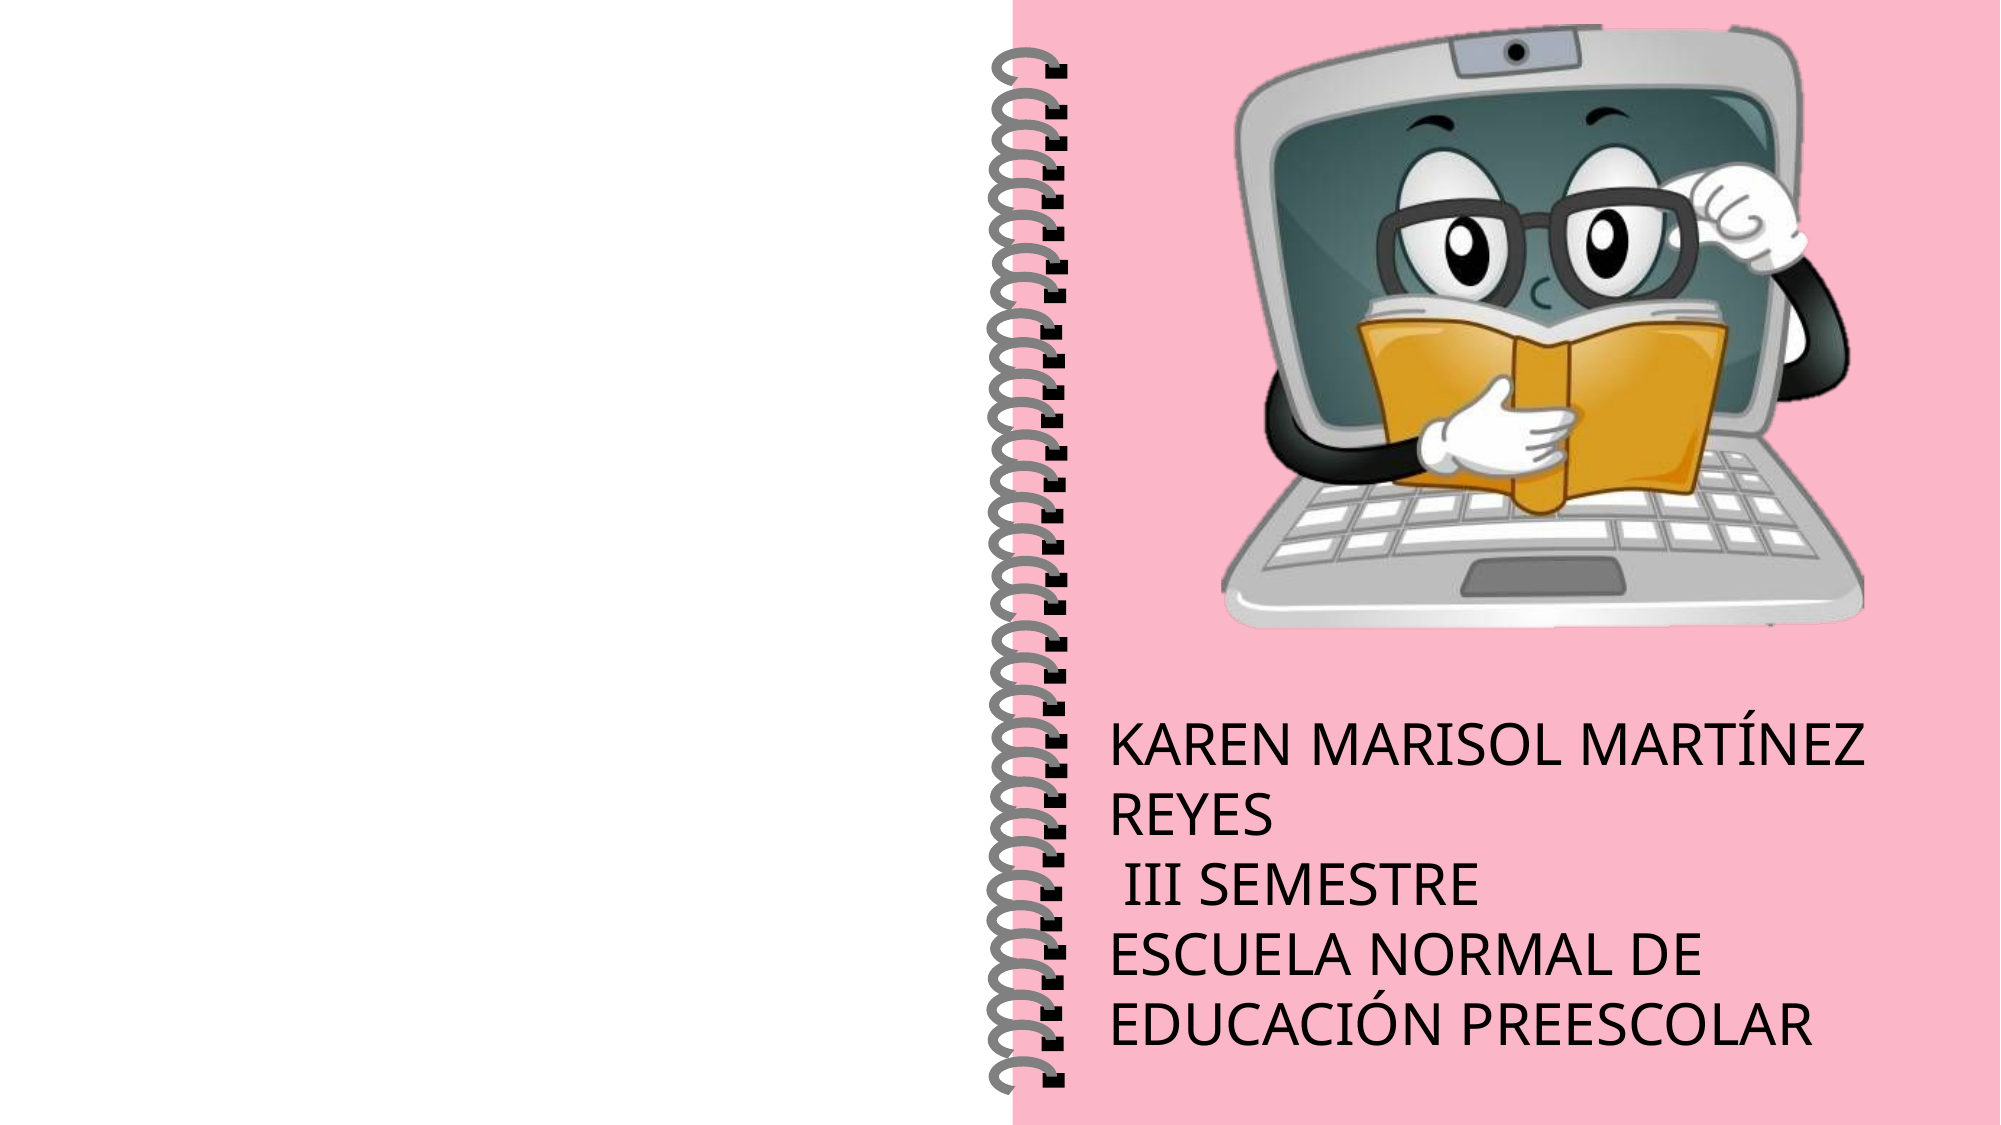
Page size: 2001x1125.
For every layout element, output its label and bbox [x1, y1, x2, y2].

picture [1219, 23, 1870, 635]
text_box [986, 0, 2000, 1125]
